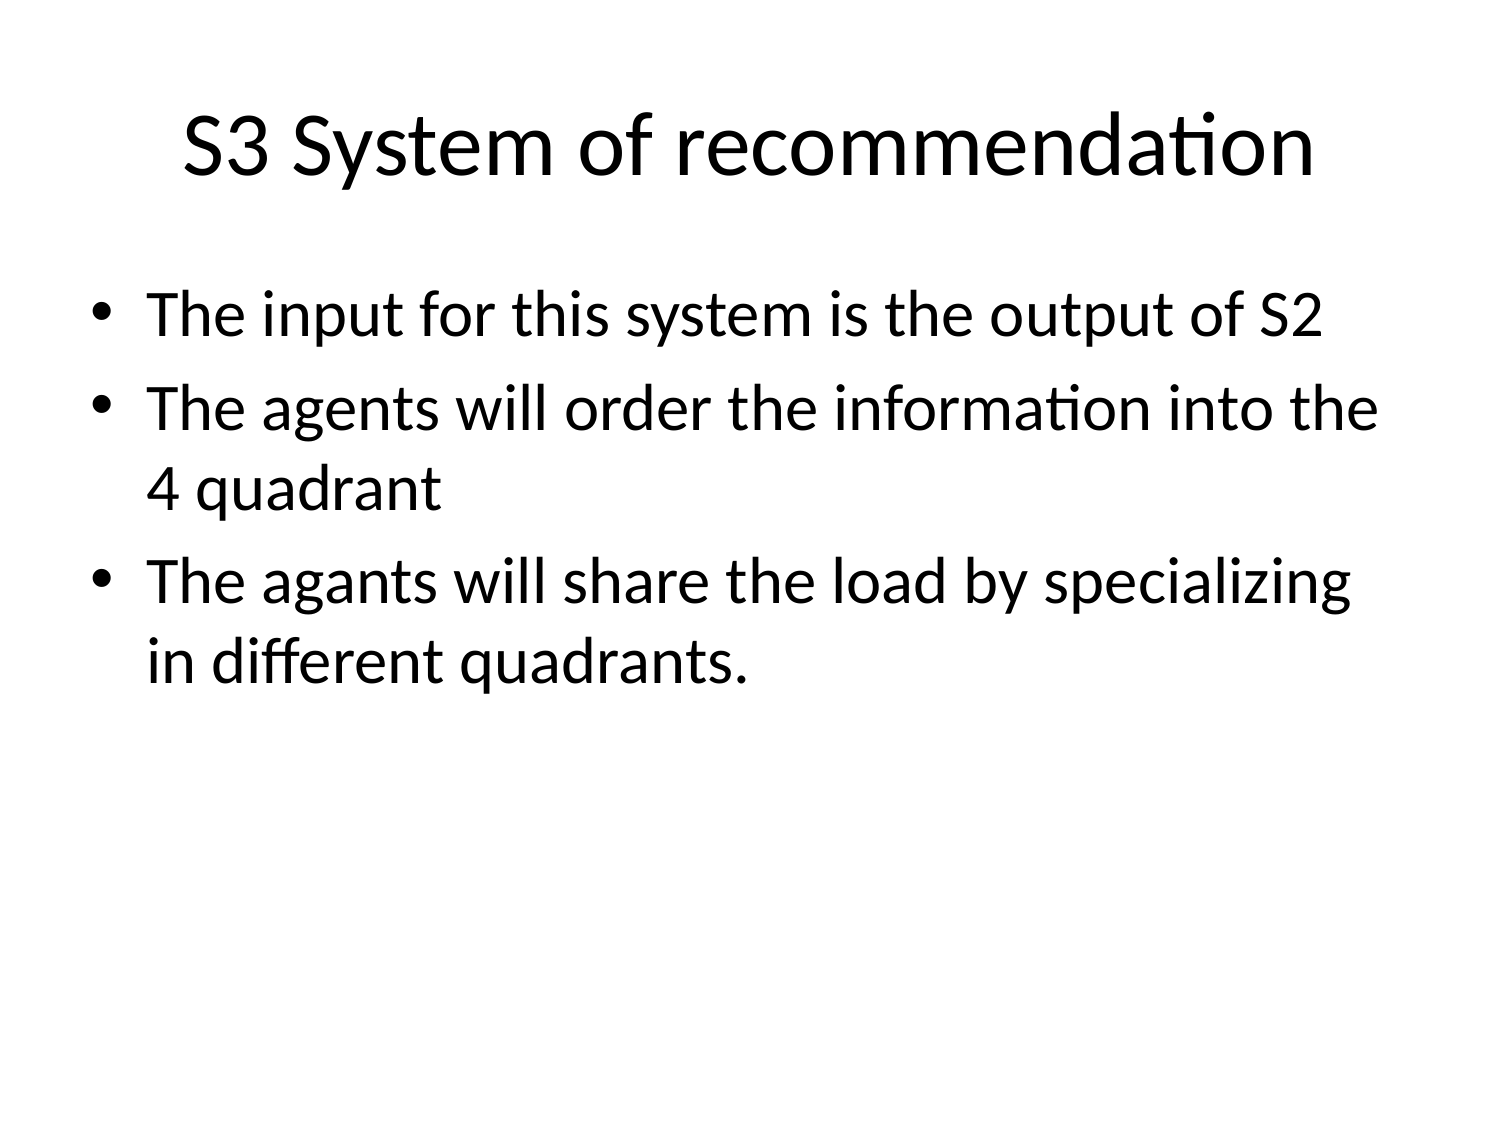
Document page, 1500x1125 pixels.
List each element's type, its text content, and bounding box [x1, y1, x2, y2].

list The input for this system is the output of S2 The agents will order the information into the 4 quadrant The agants will share the load by specializing in different quadrants. [75, 262, 1425, 1005]
title S3 System of recommendation [75, 45, 1425, 233]
